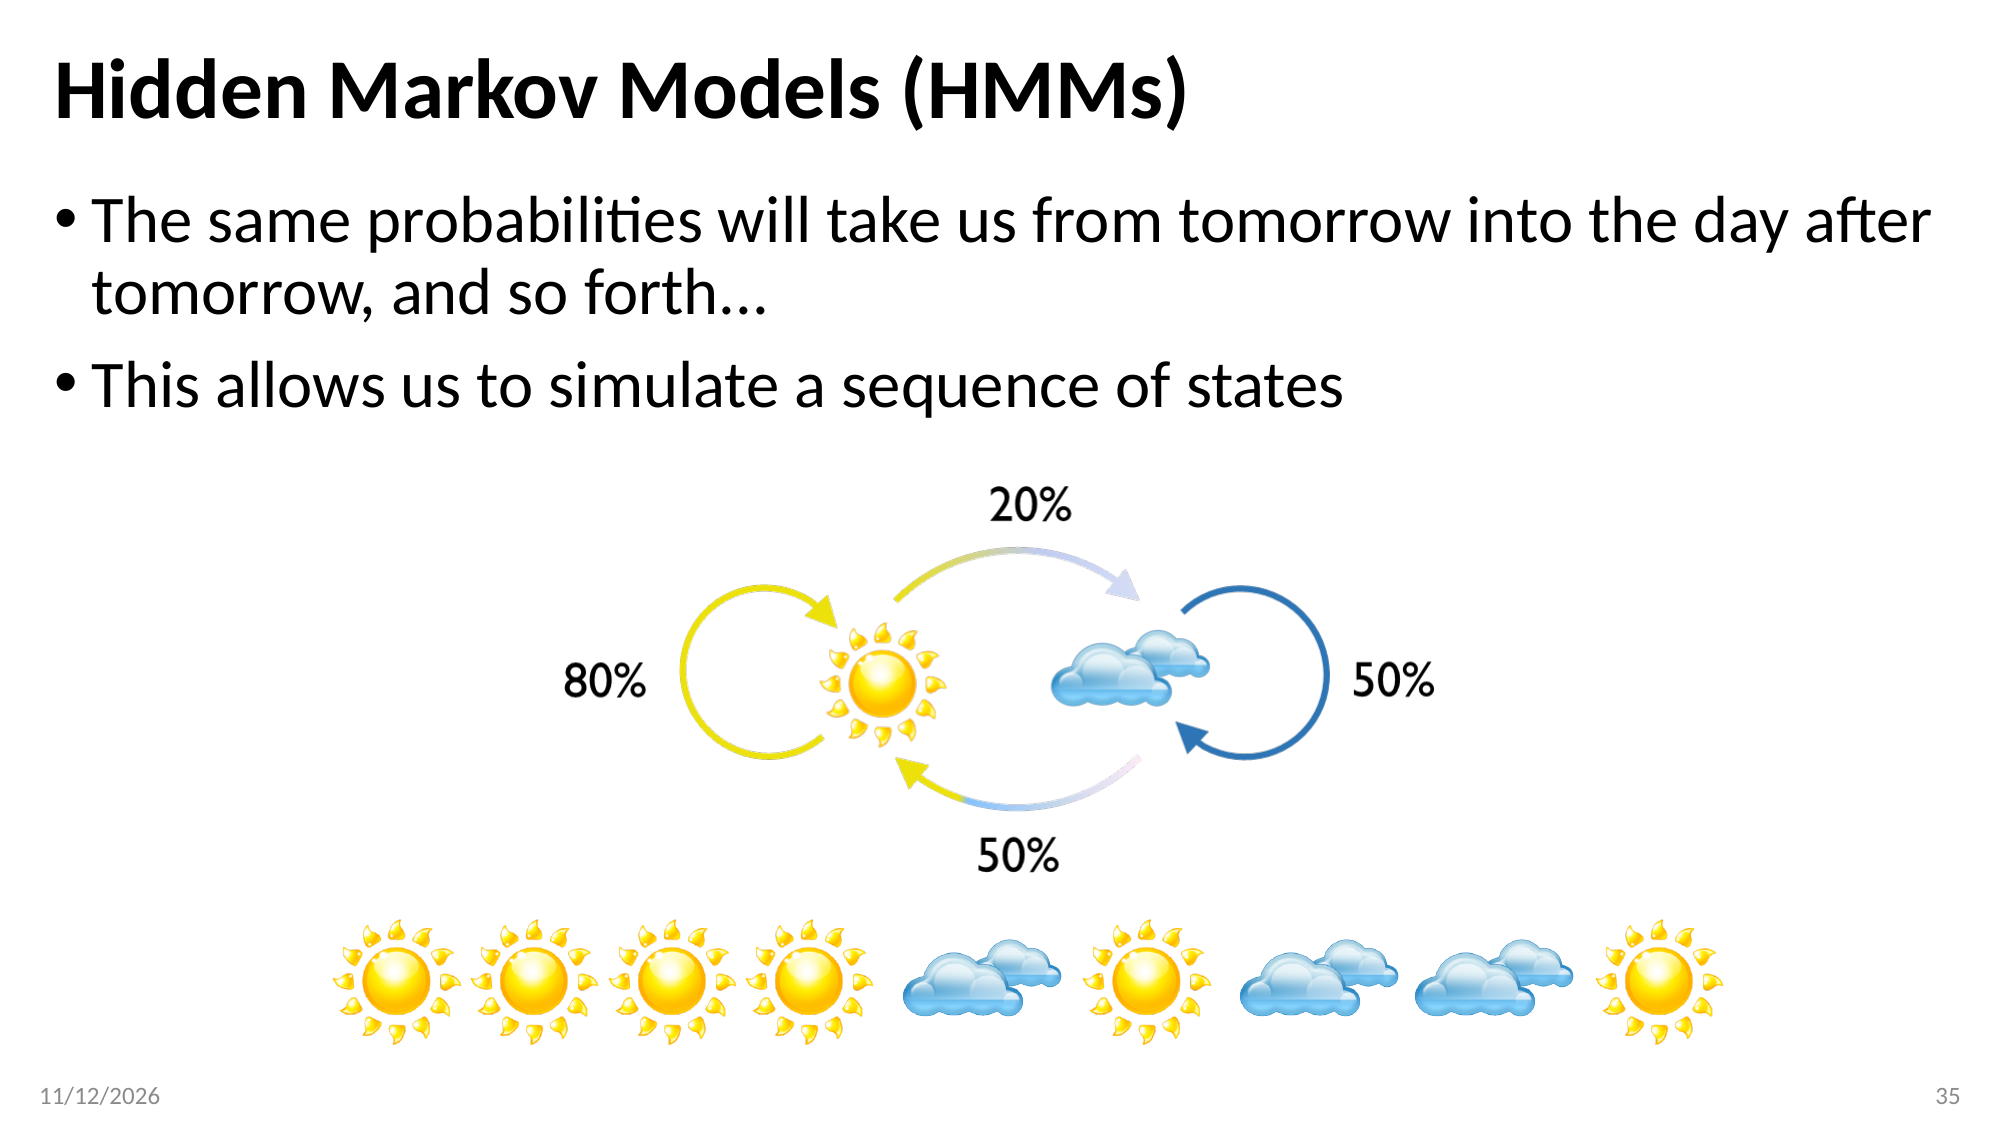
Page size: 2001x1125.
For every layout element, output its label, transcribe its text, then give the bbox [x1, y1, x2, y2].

list The same probabilities will take us from tomorrow into the day after tomorrow, and so forth... This allows us to simulate a sequence of states [39, 177, 1961, 1065]
slide_number 35 [1510, 1064, 1961, 1125]
title Hidden Markov Models (HMMs) [39, 37, 1961, 145]
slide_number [39, 1064, 490, 1125]
picture [1587, 913, 1725, 1051]
picture [324, 457, 1575, 1064]
